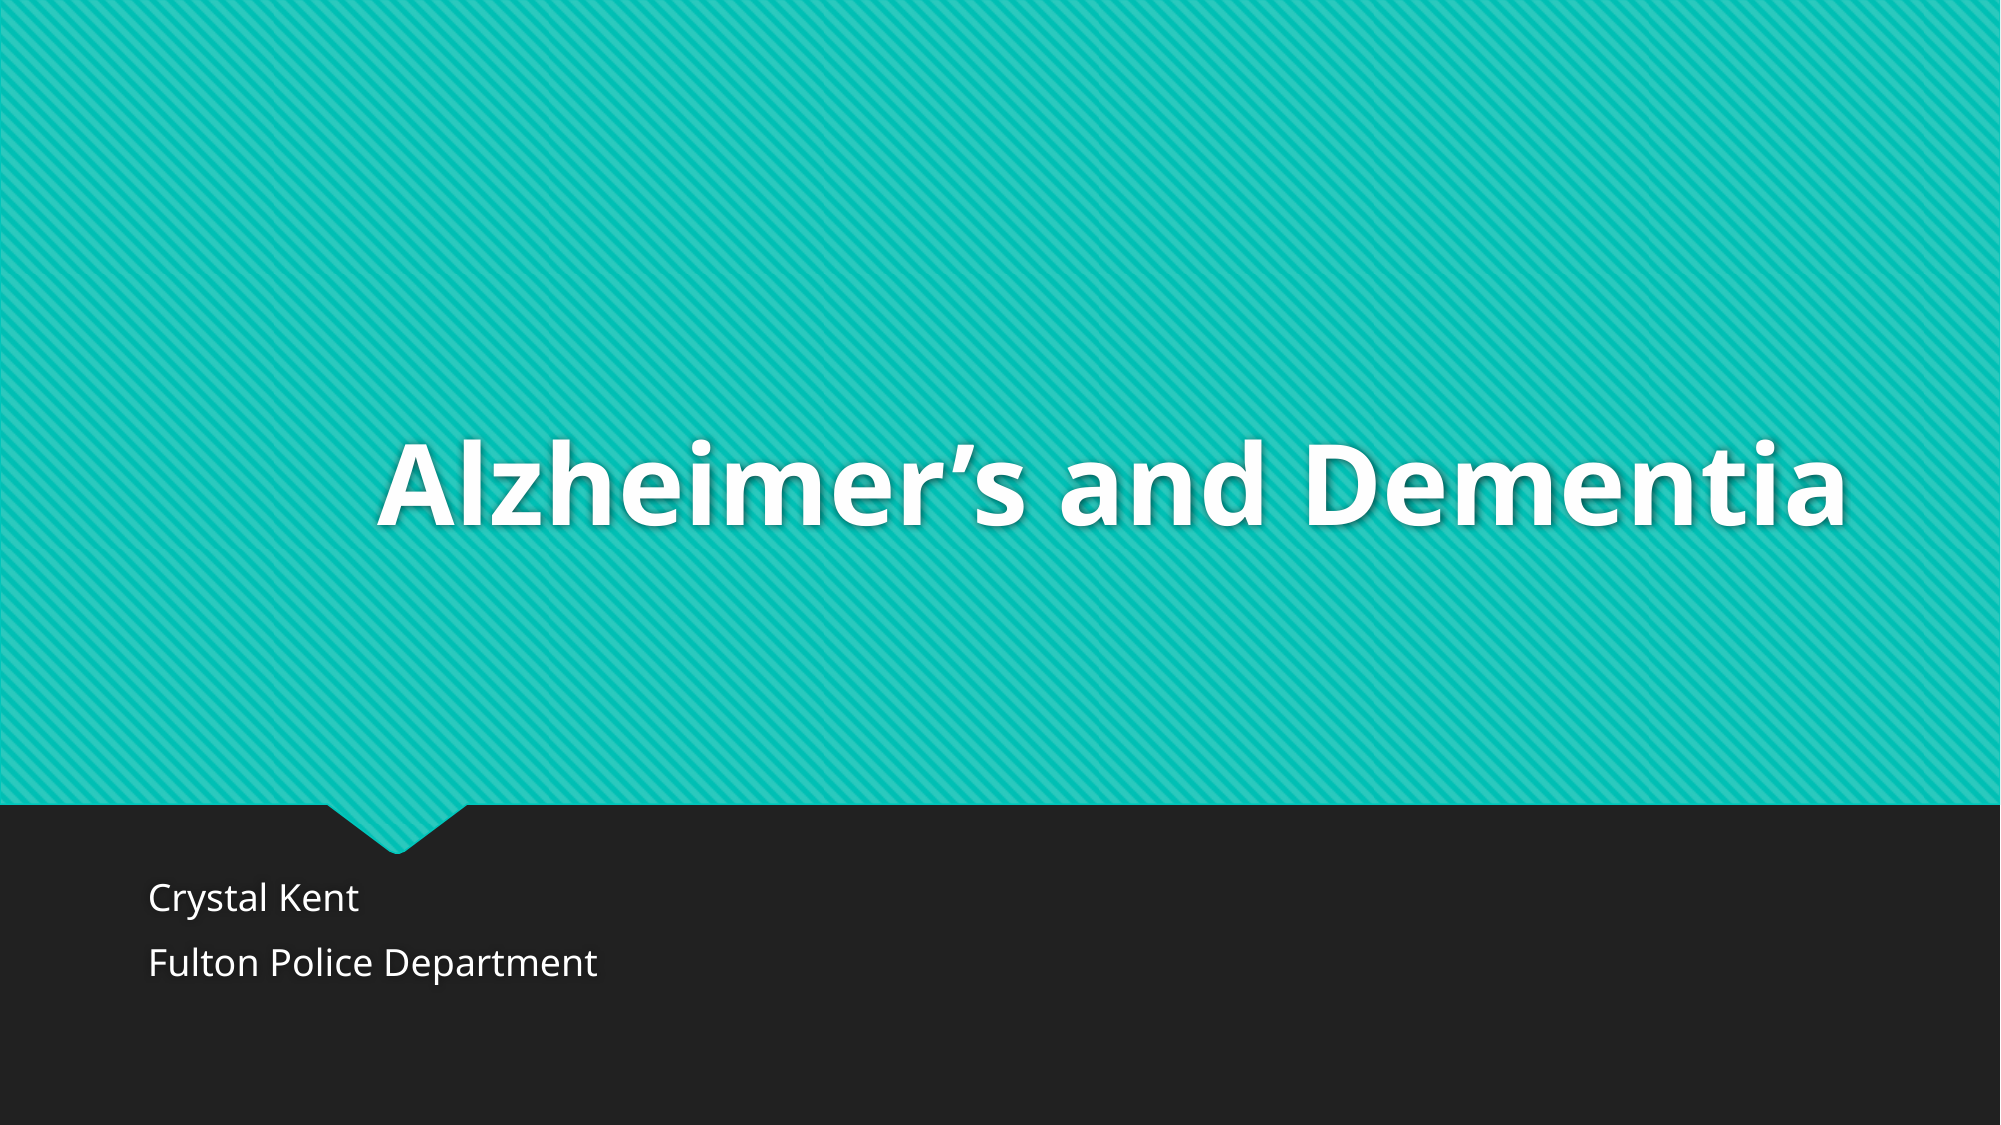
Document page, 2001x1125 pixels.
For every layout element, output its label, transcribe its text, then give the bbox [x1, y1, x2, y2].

subtitle Crystal Kent Fulton Police Department [132, 866, 1868, 995]
title Alzheimer’s and Dementia [132, 237, 1868, 556]
